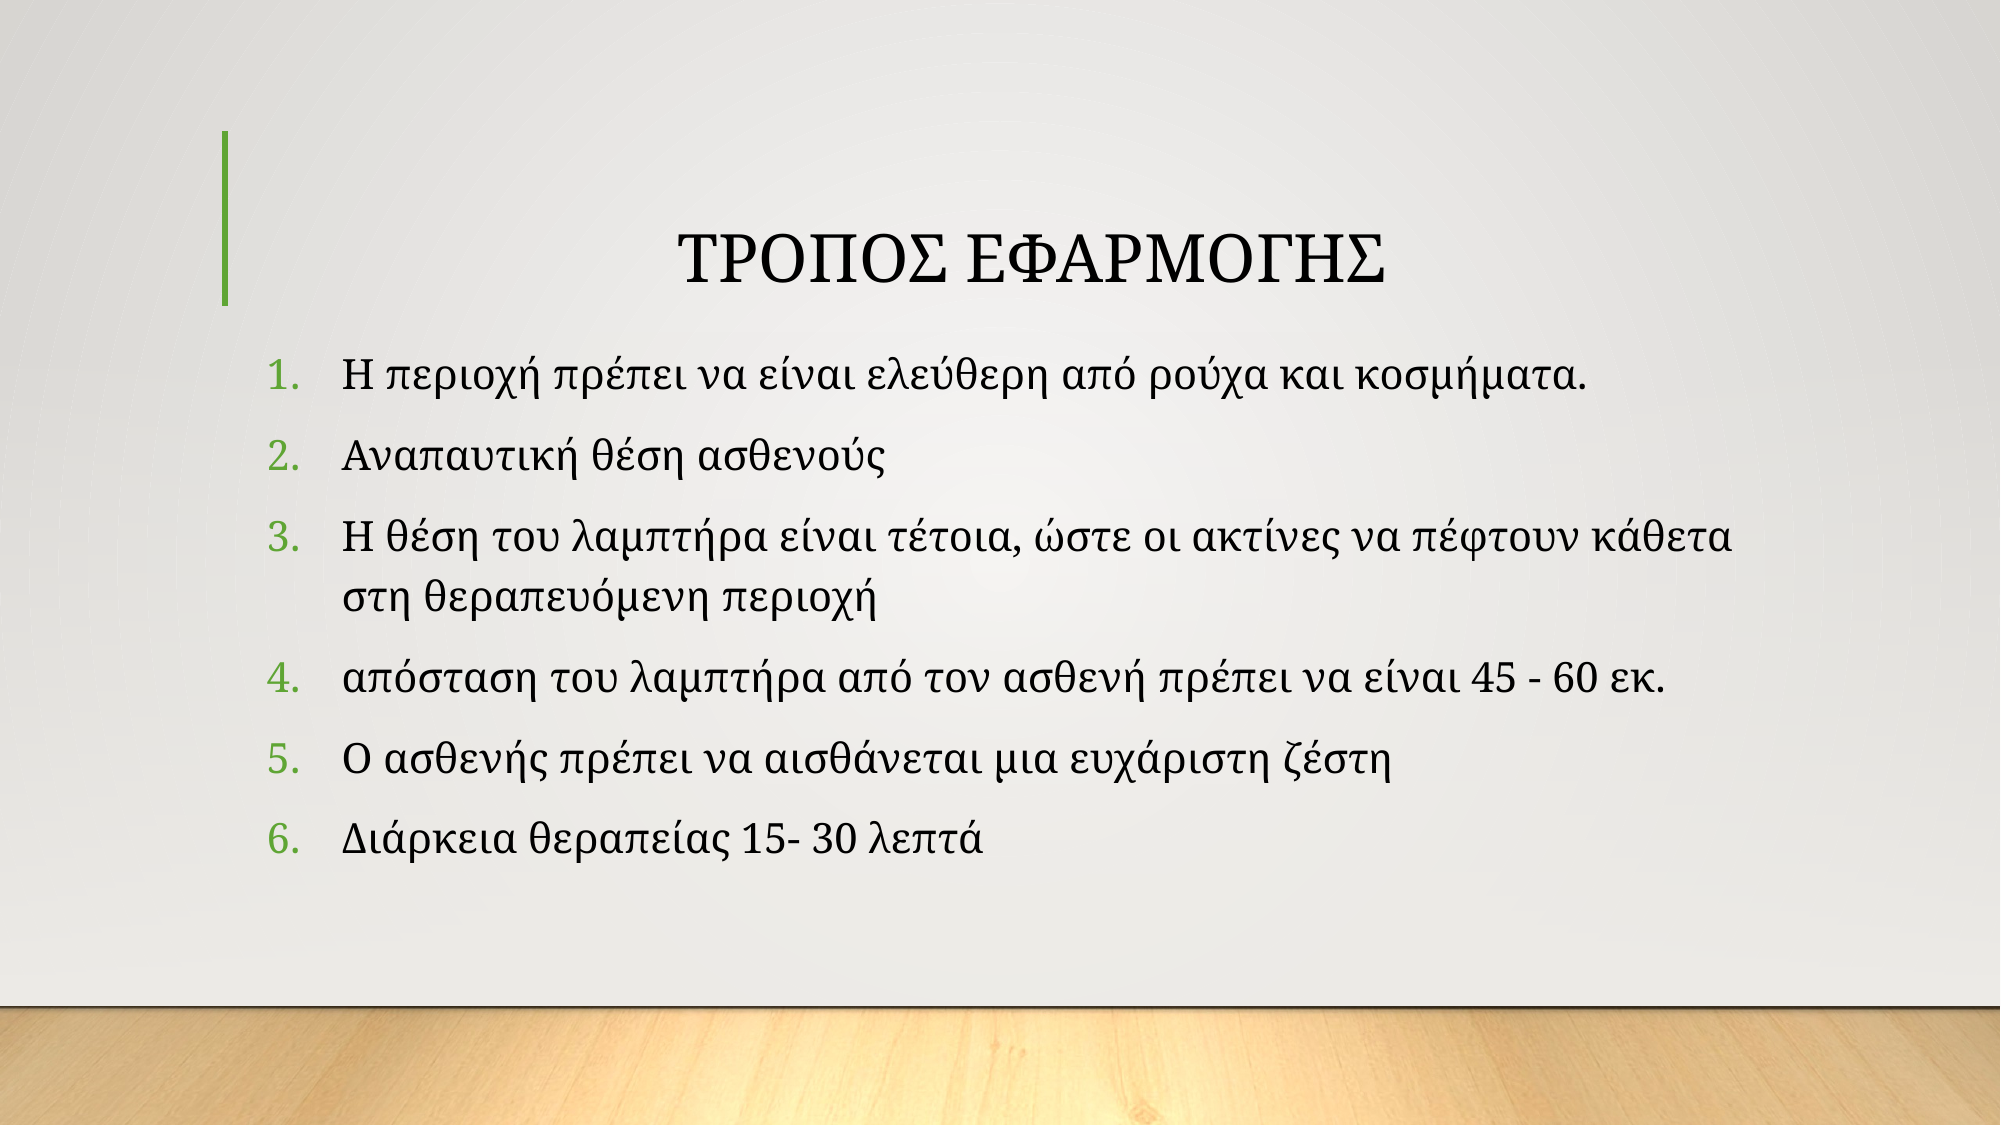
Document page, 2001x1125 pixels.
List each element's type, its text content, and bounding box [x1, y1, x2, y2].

picture [0, 1006, 2000, 1125]
list Η περιοχή πρέπει να είναι ελεύθερη από ρούχα και κοσμήματα. Αναπαυτική θέση ασθενούς Η θέση του λαμπτήρα είναι τέτοια, ώστε οι ακτίνες να πέφτουν κάθετα στη θεραπευόμενη περιοχή απόσταση του λαμπτήρα από τον ασθενή πρέπει να είναι 45 - 60 εκ. Ο ασθενής πρέπει να αισθάνεται μια ευχάριστη ζέστη Διάρκεια θεραπείας 15- 30 λεπτά [251, 330, 1814, 897]
title ΤΡΟΠΟΣ ΕΦΑΡΜΟΓΗΣ [251, 131, 1814, 305]
